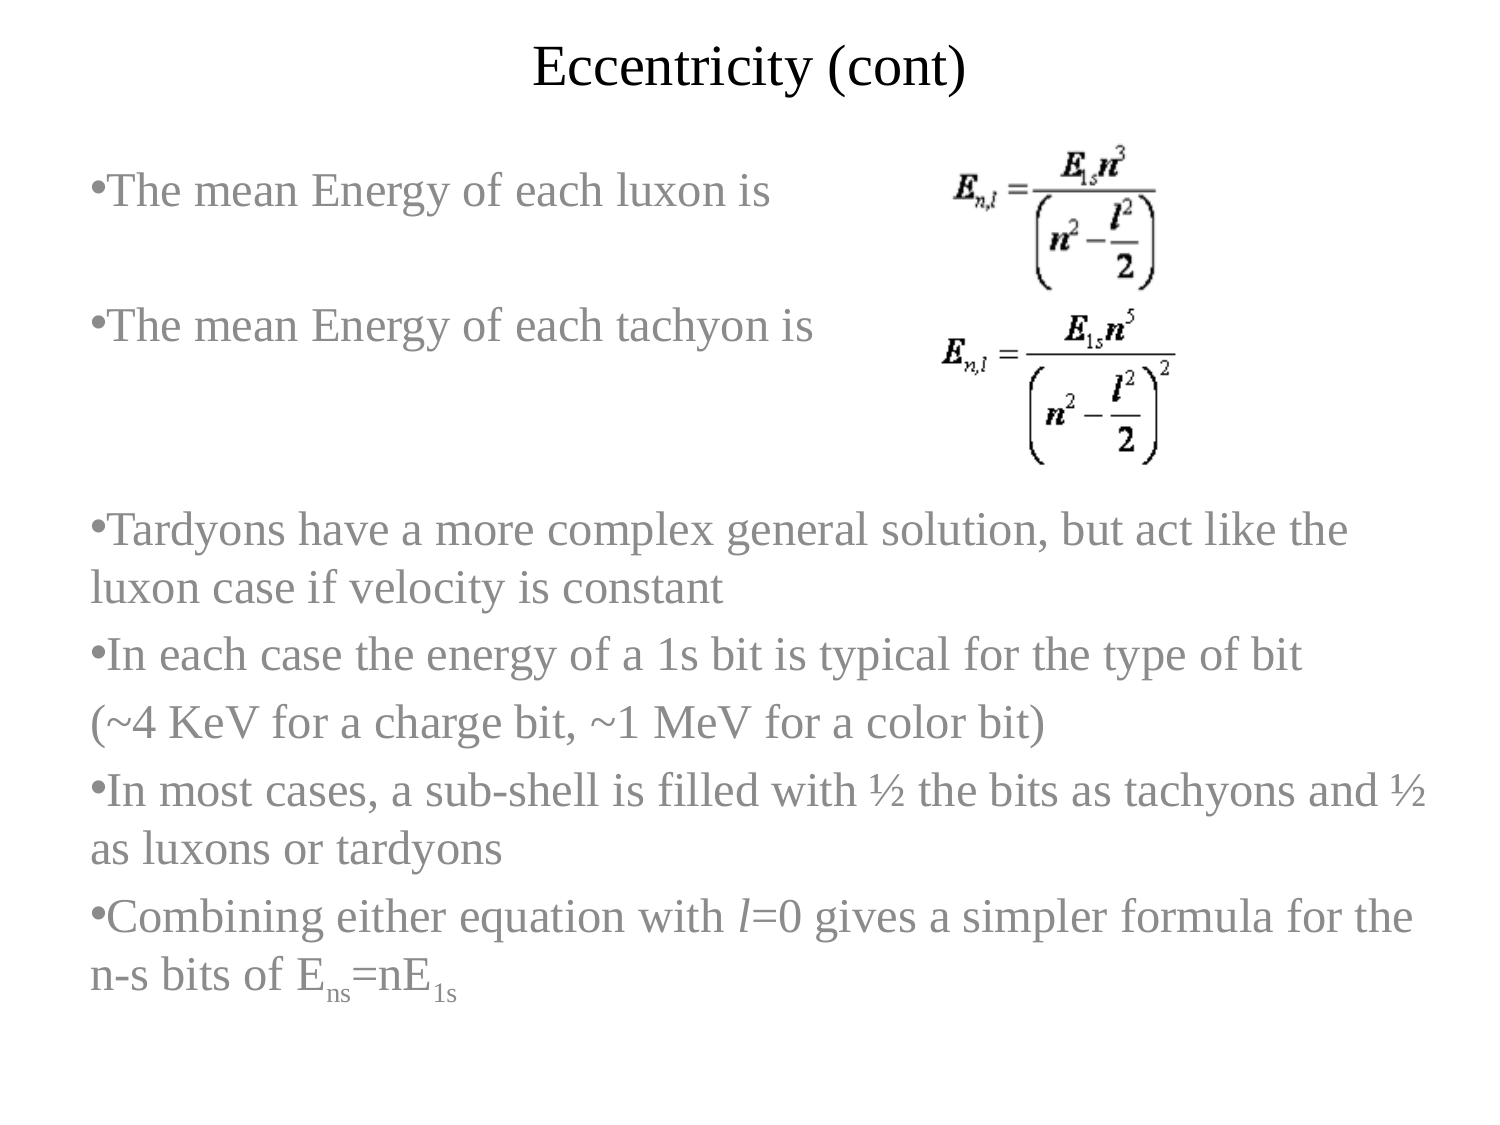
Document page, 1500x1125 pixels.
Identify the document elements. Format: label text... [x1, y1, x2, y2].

picture [937, 137, 1184, 476]
title Eccentricity (cont) [112, 24, 1388, 100]
subtitle The mean Energy of each luxon is The mean Energy of each tachyon is Tardyons have a more complex general solution, but act like the luxon case if velocity is constant In each case the energy of a 1s bit is typical for the type of bit (~4 KeV for a charge bit, ~1 MeV for a color bit) In most cases, a sub-shell is filled with ½ the bits as tachyons and ½ as luxons or tardyons Combining either equation with l=0 gives a simpler formula for the n-s bits of Ens=nE1s [75, 149, 1450, 1025]
